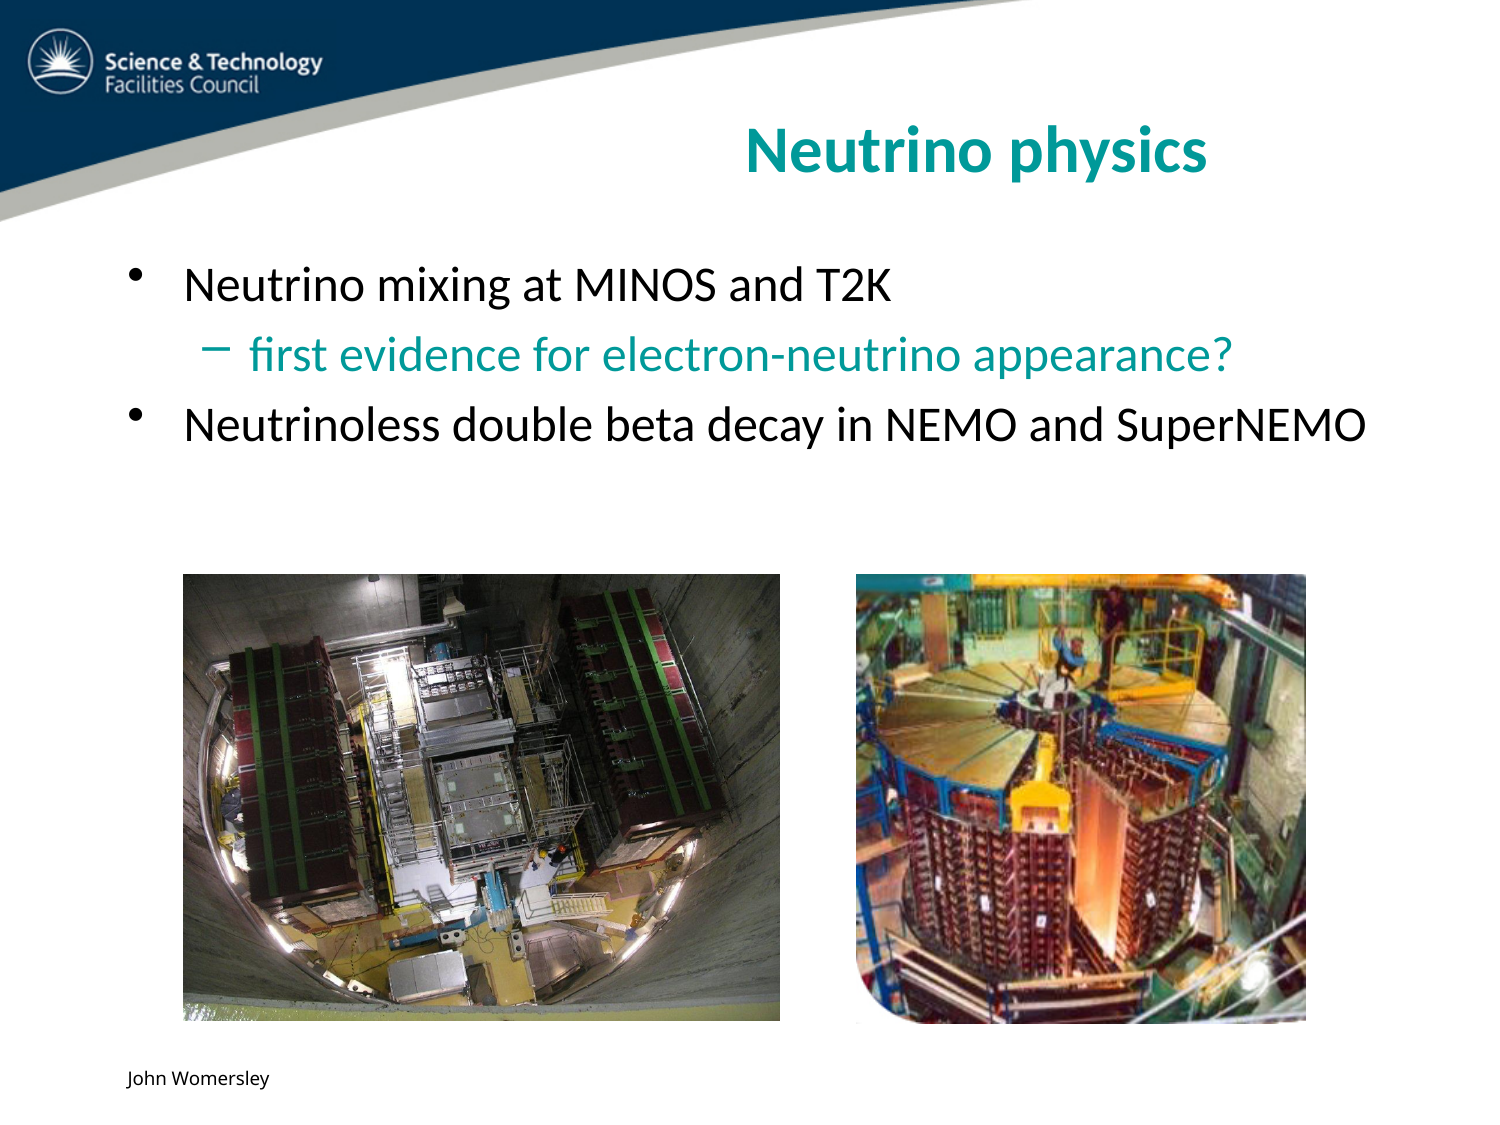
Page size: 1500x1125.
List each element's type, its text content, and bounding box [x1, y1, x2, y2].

picture [182, 574, 780, 1021]
slide_number John Womersley [112, 1058, 426, 1101]
list Neutrino mixing at MINOS and T2K first evidence for electron-neutrino appearance? Neutrinoless double beta decay in NEMO and SuperNEMO [111, 243, 1388, 1048]
picture [856, 574, 1306, 1024]
picture [0, 0, 1046, 222]
title Neutrino physics [454, 70, 1500, 221]
